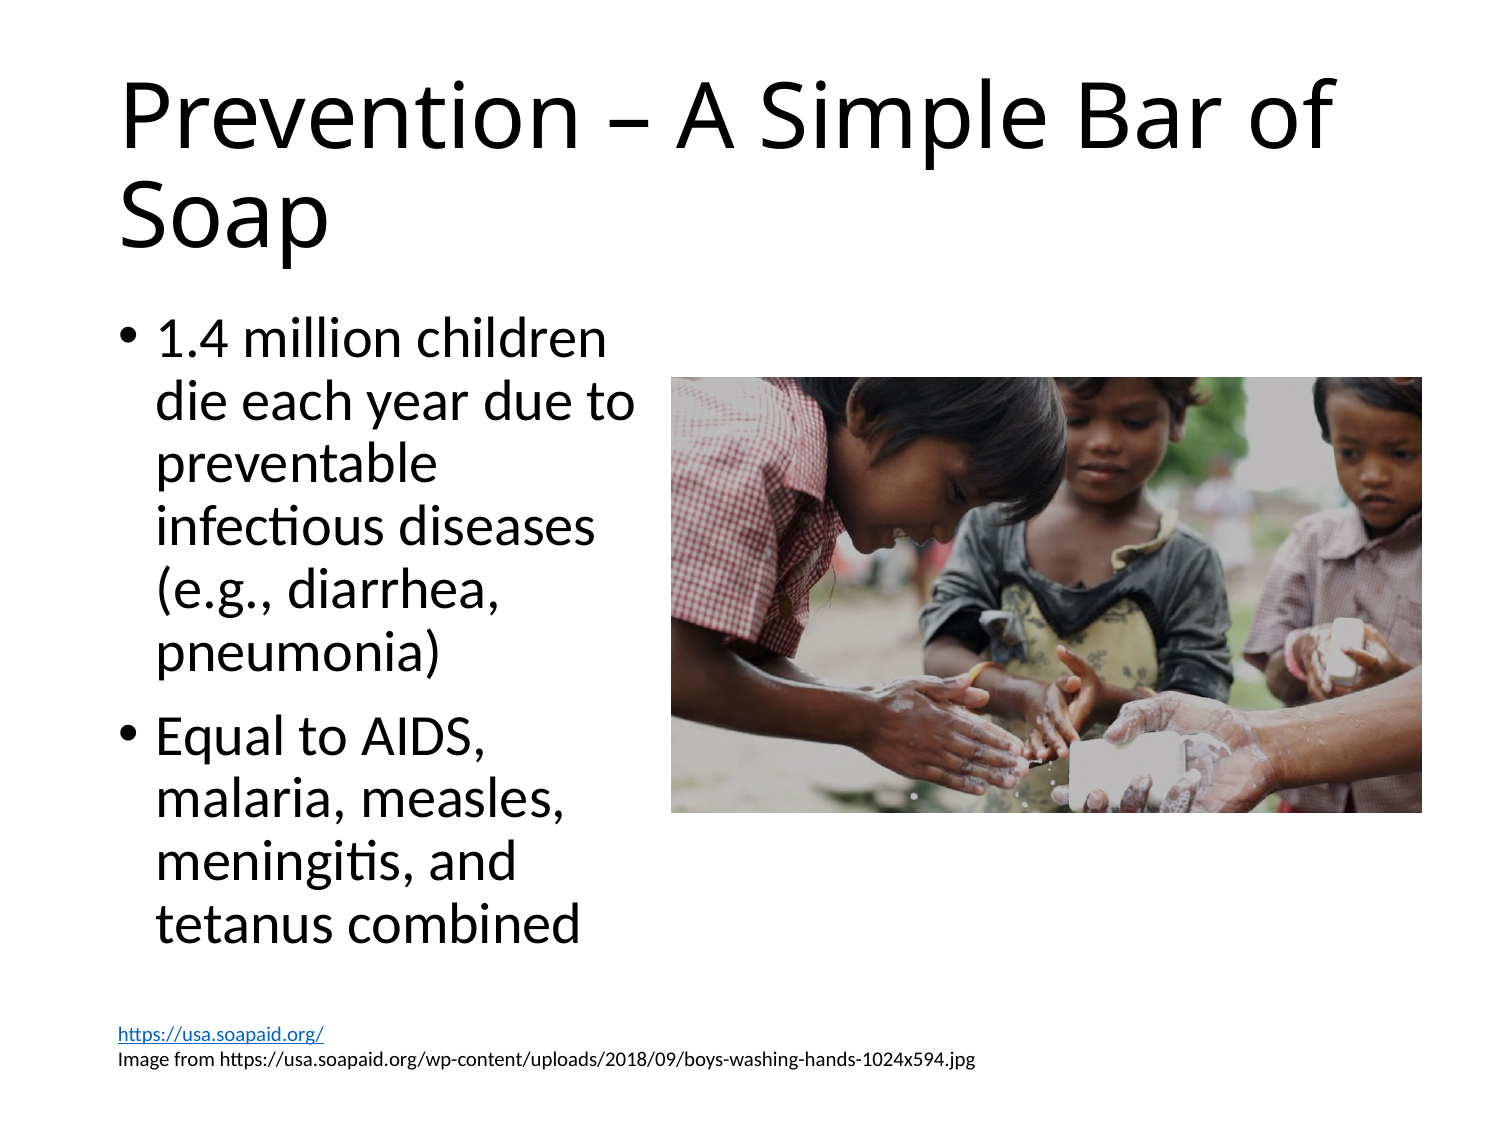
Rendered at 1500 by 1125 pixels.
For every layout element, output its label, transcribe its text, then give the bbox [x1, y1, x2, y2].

list 1.4 million children die each year due to preventable infectious diseases (e.g., diarrhea, pneumonia) Equal to AIDS, malaria, measles, meningitis, and tetanus combined [103, 299, 672, 1013]
text_box https://usa.soapaid.org/ Image from https://usa.soapaid.org/wp-content/uploads/2018/09/boys-washing-hands-1024x594.jpg [103, 1013, 1090, 1078]
title Prevention – A Simple Bar of Soap [103, 59, 1397, 278]
picture [671, 377, 1422, 813]
